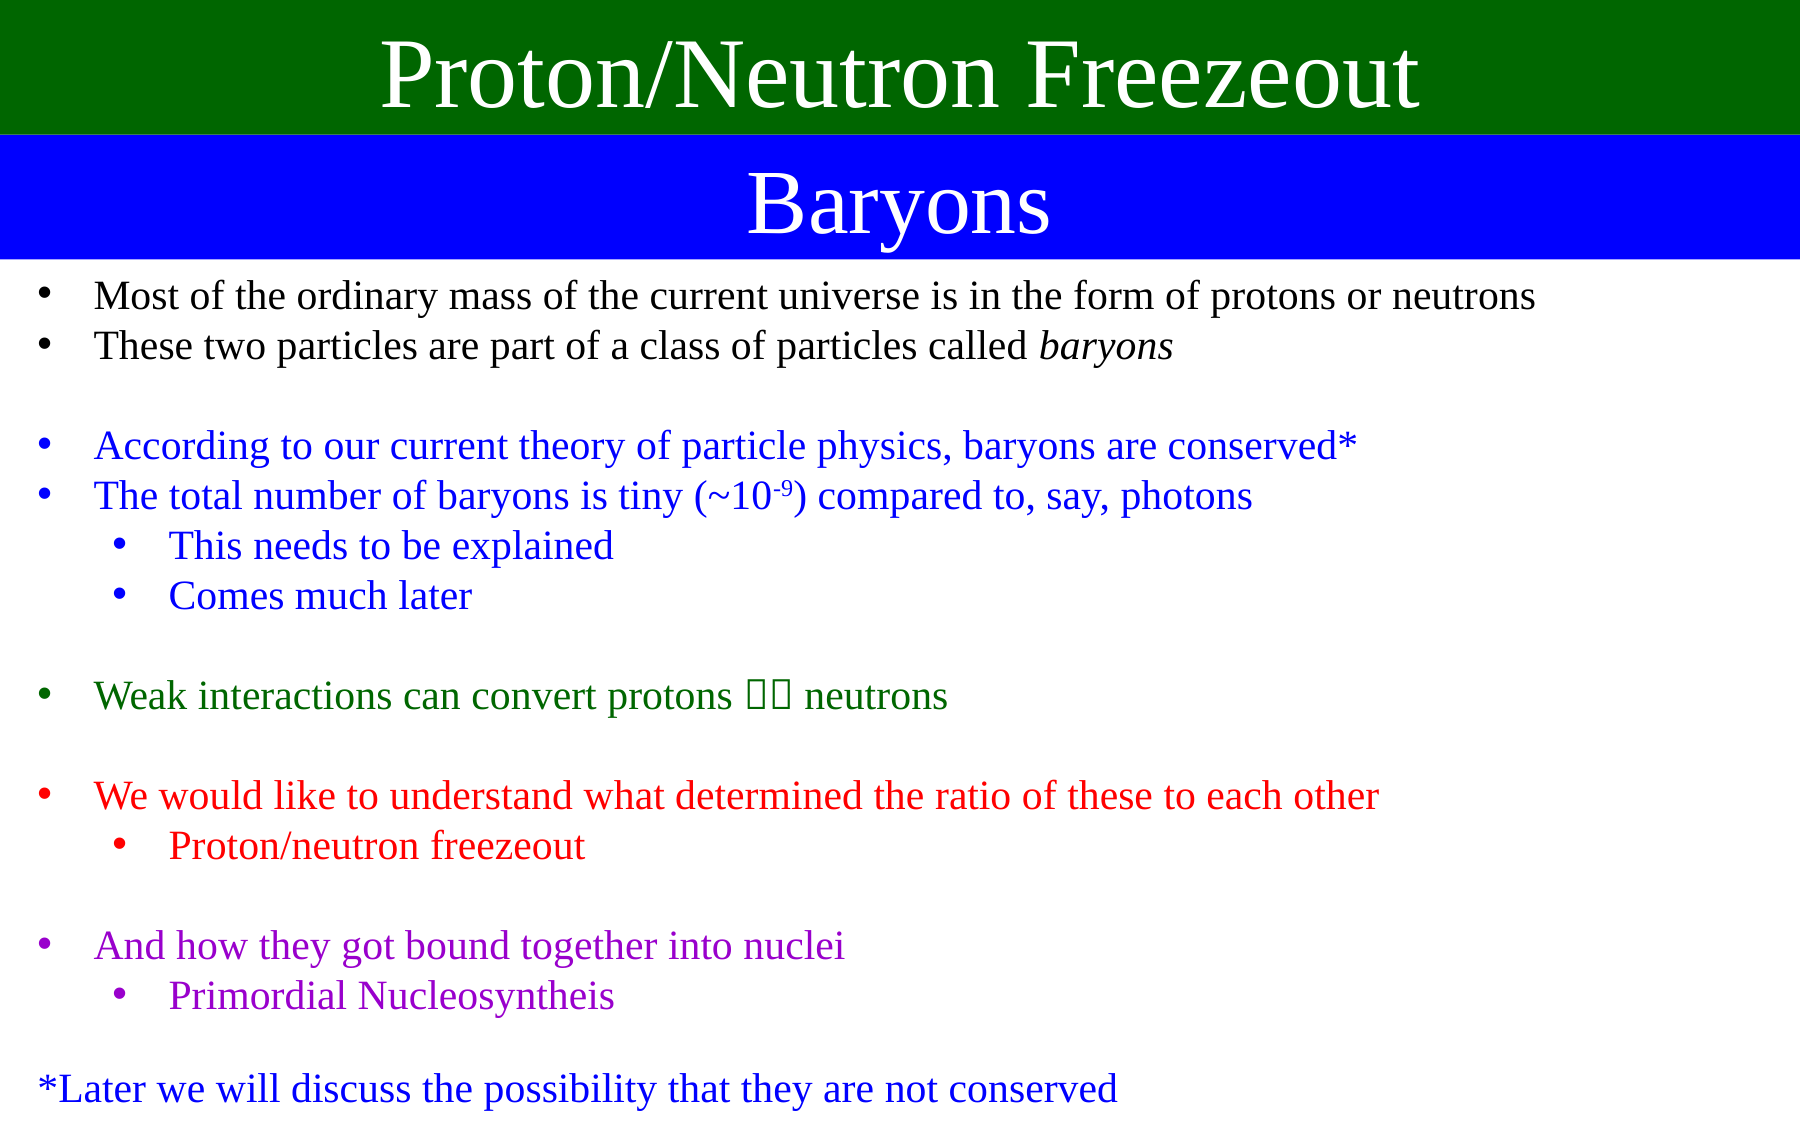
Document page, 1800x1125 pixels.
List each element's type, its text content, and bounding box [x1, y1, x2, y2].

text_box Proton/Neutron Freezeout [0, 0, 1800, 135]
text_box Baryons [0, 135, 1800, 260]
text_box *Later we will discuss the possibility that they are not conserved [22, 1053, 1388, 1119]
text_box Most of the ordinary mass of the current universe is in the form of protons or neutrons These two particles are part of a class of particles called baryons According to our current theory of particle physics, baryons are conserved* The total number of baryons is tiny (~10-9) compared to, say, photons This needs to be explained Comes much later Weak interactions can convert protons  neutrons We would like to understand what determined the ratio of these to each other Proton/neutron freezeout And how they got bound together into nuclei Primordial Nucleosyntheis [22, 260, 1800, 1026]
